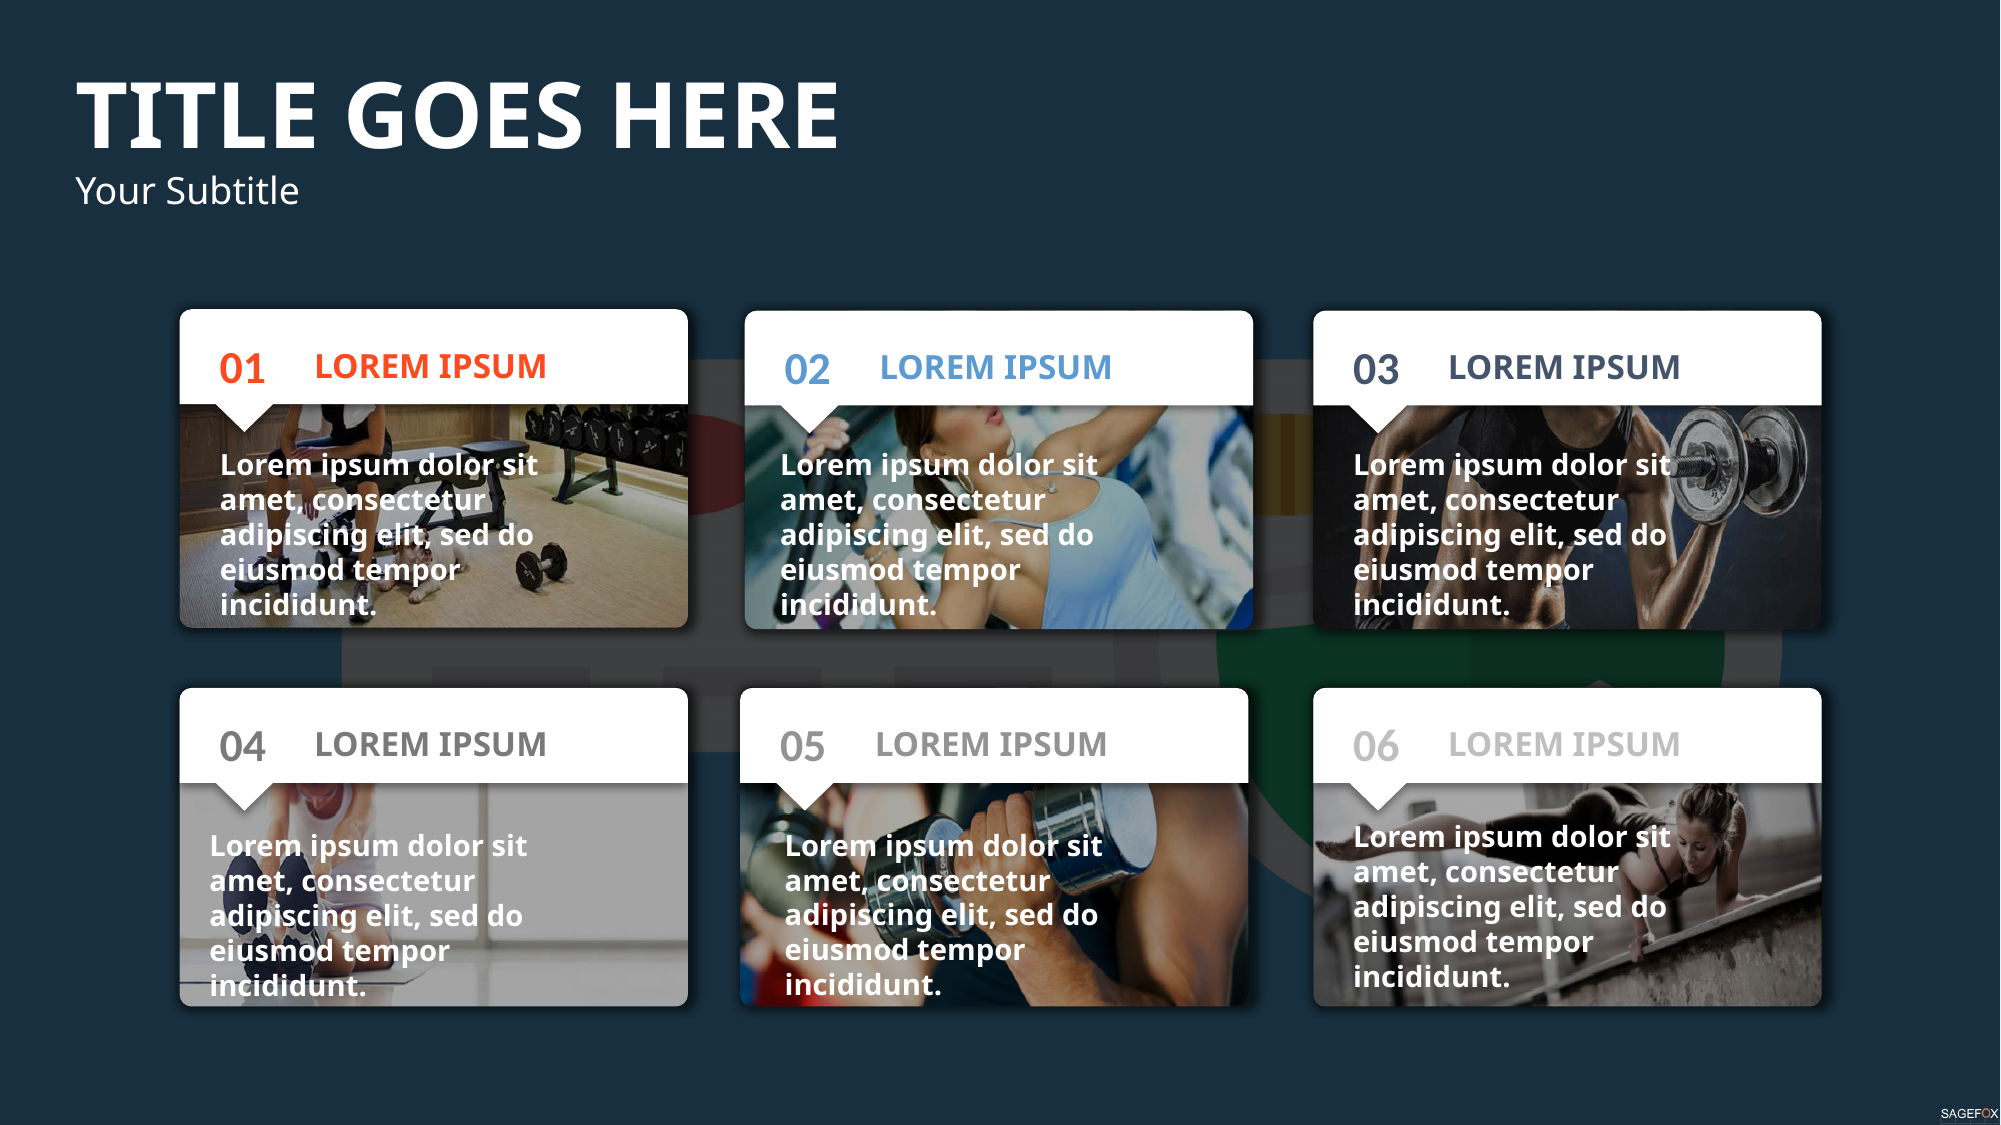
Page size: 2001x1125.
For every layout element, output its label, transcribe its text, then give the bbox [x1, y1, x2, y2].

text_box [178, 792, 239, 1008]
text_box TITLE GOES HERE Your Subtitle [60, 49, 1036, 220]
text_box Lorem ipsum dolor sit amet, consectetur adipiscing elit, sed do eiusmod tempor incididunt. [194, 819, 591, 1010]
text_box [809, 791, 1250, 1008]
text_box Lorem ipsum dolor sit amet, consectetur adipiscing elit, sed do eiusmod tempor incididunt. [1338, 811, 1735, 1001]
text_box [1313, 687, 1822, 811]
text_box [1312, 413, 1823, 631]
text_box Lorem ipsum dolor sit amet, consectetur adipiscing elit, sed do eiusmod tempor incididunt. [1338, 438, 1735, 629]
text_box [178, 413, 237, 629]
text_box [740, 687, 1249, 811]
text_box [249, 792, 689, 1008]
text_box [744, 310, 1254, 434]
text_box [739, 793, 799, 1008]
text_box Lorem ipsum dolor sit amet, consectetur adipiscing elit, sed do eiusmod tempor incididunt. [765, 438, 1162, 629]
text_box Lorem ipsum dolor sit amet, consectetur adipiscing elit, sed do eiusmod tempor incididunt. [205, 439, 602, 629]
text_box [179, 309, 688, 432]
text_box [743, 412, 1255, 631]
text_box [179, 687, 688, 811]
text_box [1312, 792, 1823, 1008]
text_box Lorem ipsum dolor sit amet, consectetur adipiscing elit, sed do eiusmod tempor incididunt. [769, 819, 1166, 1009]
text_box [1313, 310, 1822, 434]
text_box [250, 413, 689, 629]
picture [1940, 0, 2001, 1125]
